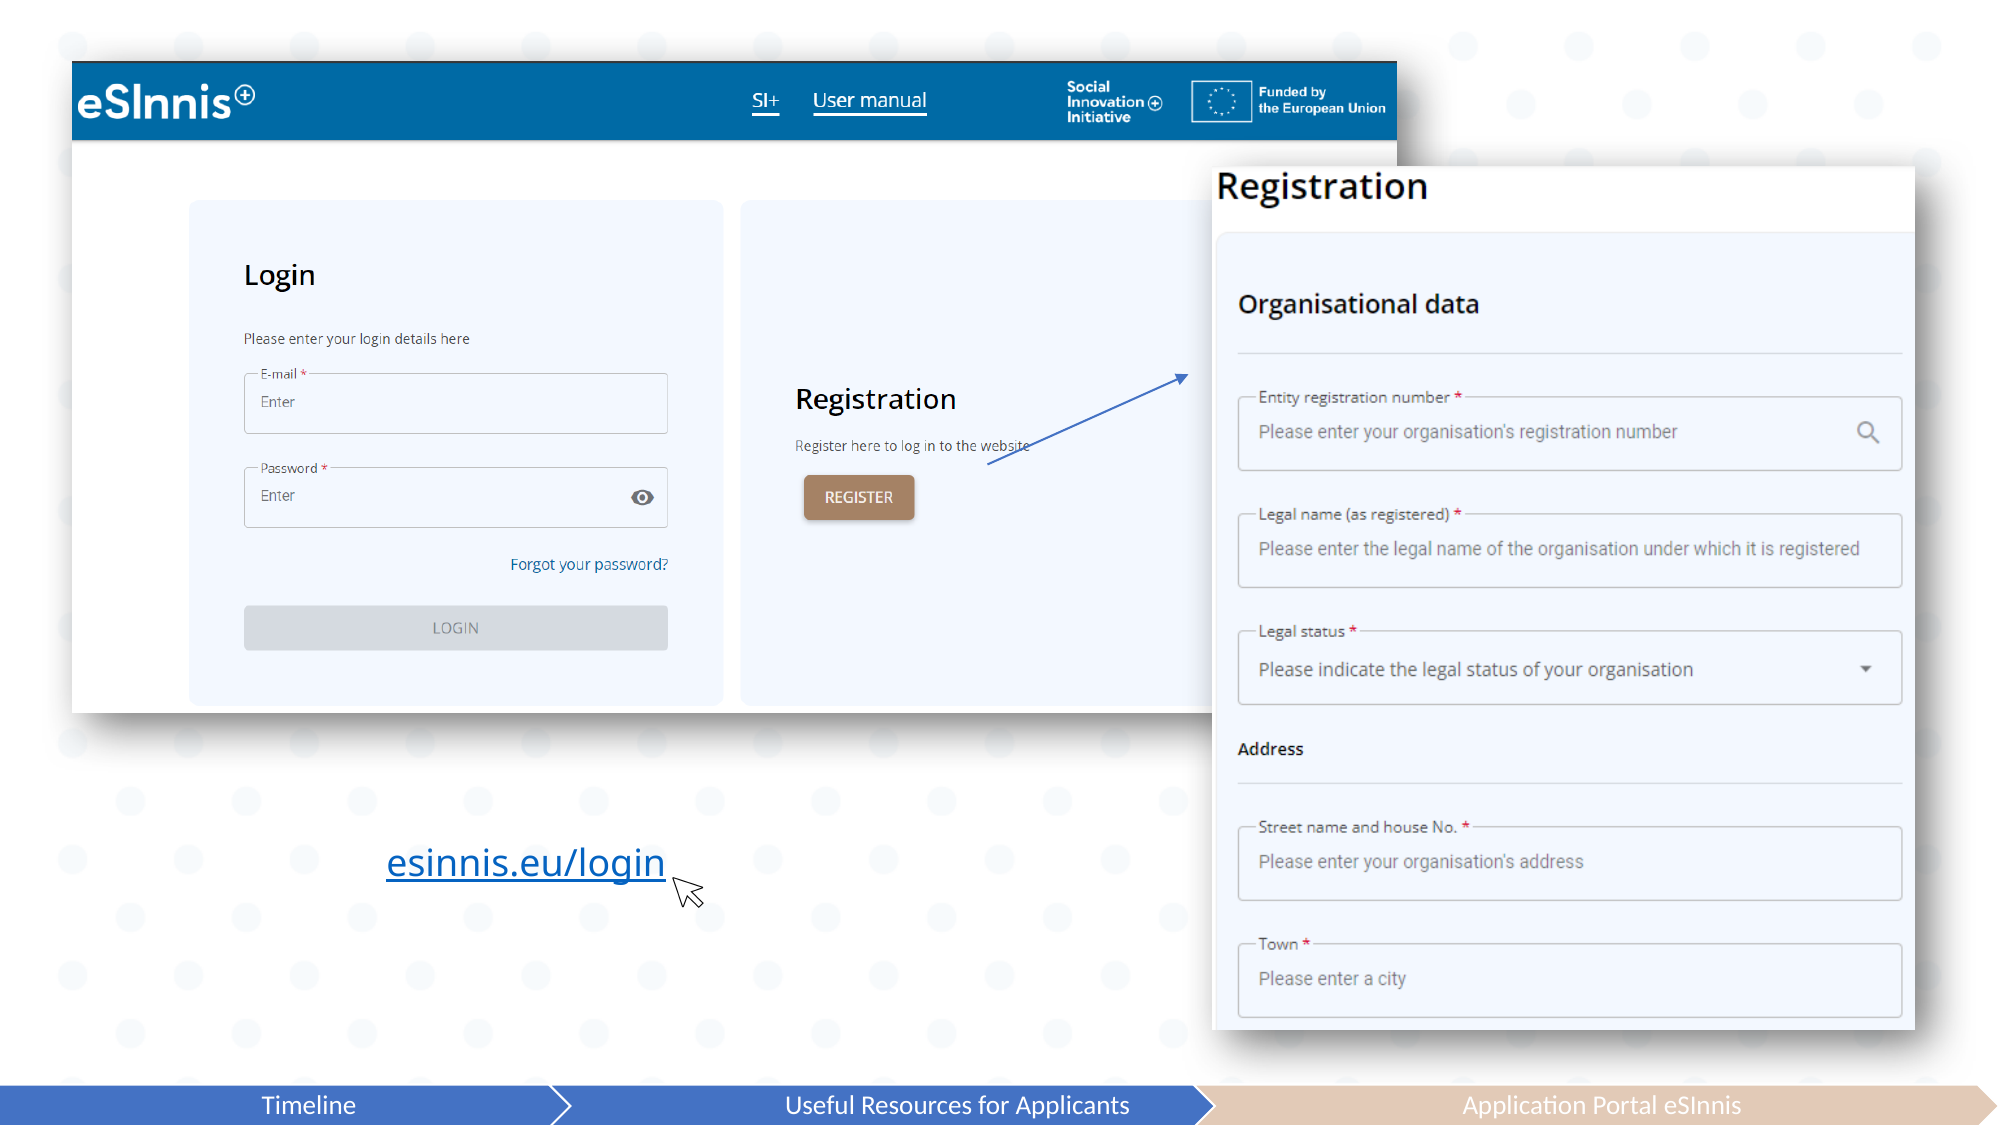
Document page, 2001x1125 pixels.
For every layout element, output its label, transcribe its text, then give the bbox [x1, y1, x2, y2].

picture [0, 0, 2000, 1084]
text_box esinnis.eu/login [301, 831, 752, 898]
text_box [987, 374, 1189, 465]
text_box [0, 1084, 2000, 1125]
